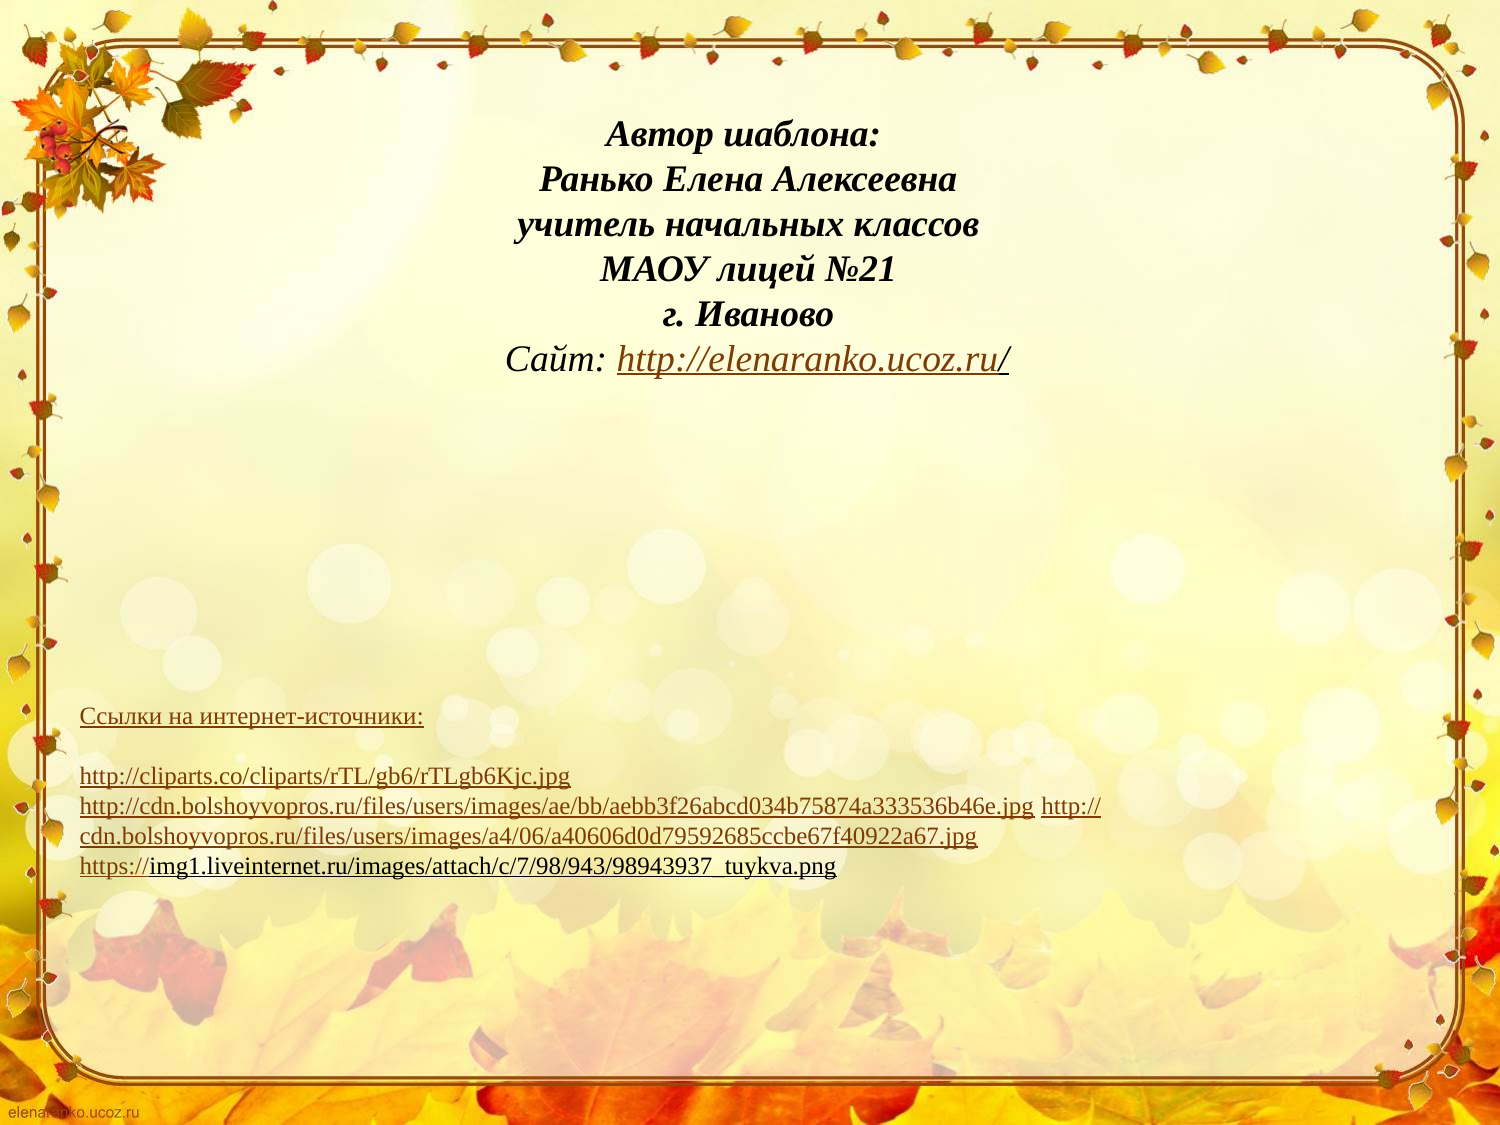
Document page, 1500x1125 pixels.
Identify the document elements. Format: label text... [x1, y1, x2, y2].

text_box Сайт: http://elenaranko.ucoz.ru/ [466, 326, 1058, 386]
picture [0, 0, 1500, 1125]
text_box Автор шаблона: Ранько Елена Алексеевна учитель начальных классов МАОУ лицей №21 г. Иваново [490, 101, 1007, 342]
text_box Ссылки на интернет-источники: http://cliparts.co/cliparts/rTL/gb6/rTLgb6Kjc.jpg http://cdn.bolshoyvopros.ru/files/users/images/ae/bb/aebb3f26abcd034b75874a333536b46e.jpg http://cdn.bolshoyvopros.ru/files/users/images/a4/06/a40606d0d79592685ccbe67f40922a67.jpg https://img1.liveinternet.ru/images/attach/c/7/98/943/98943937_tuykva.png [64, 692, 1282, 977]
